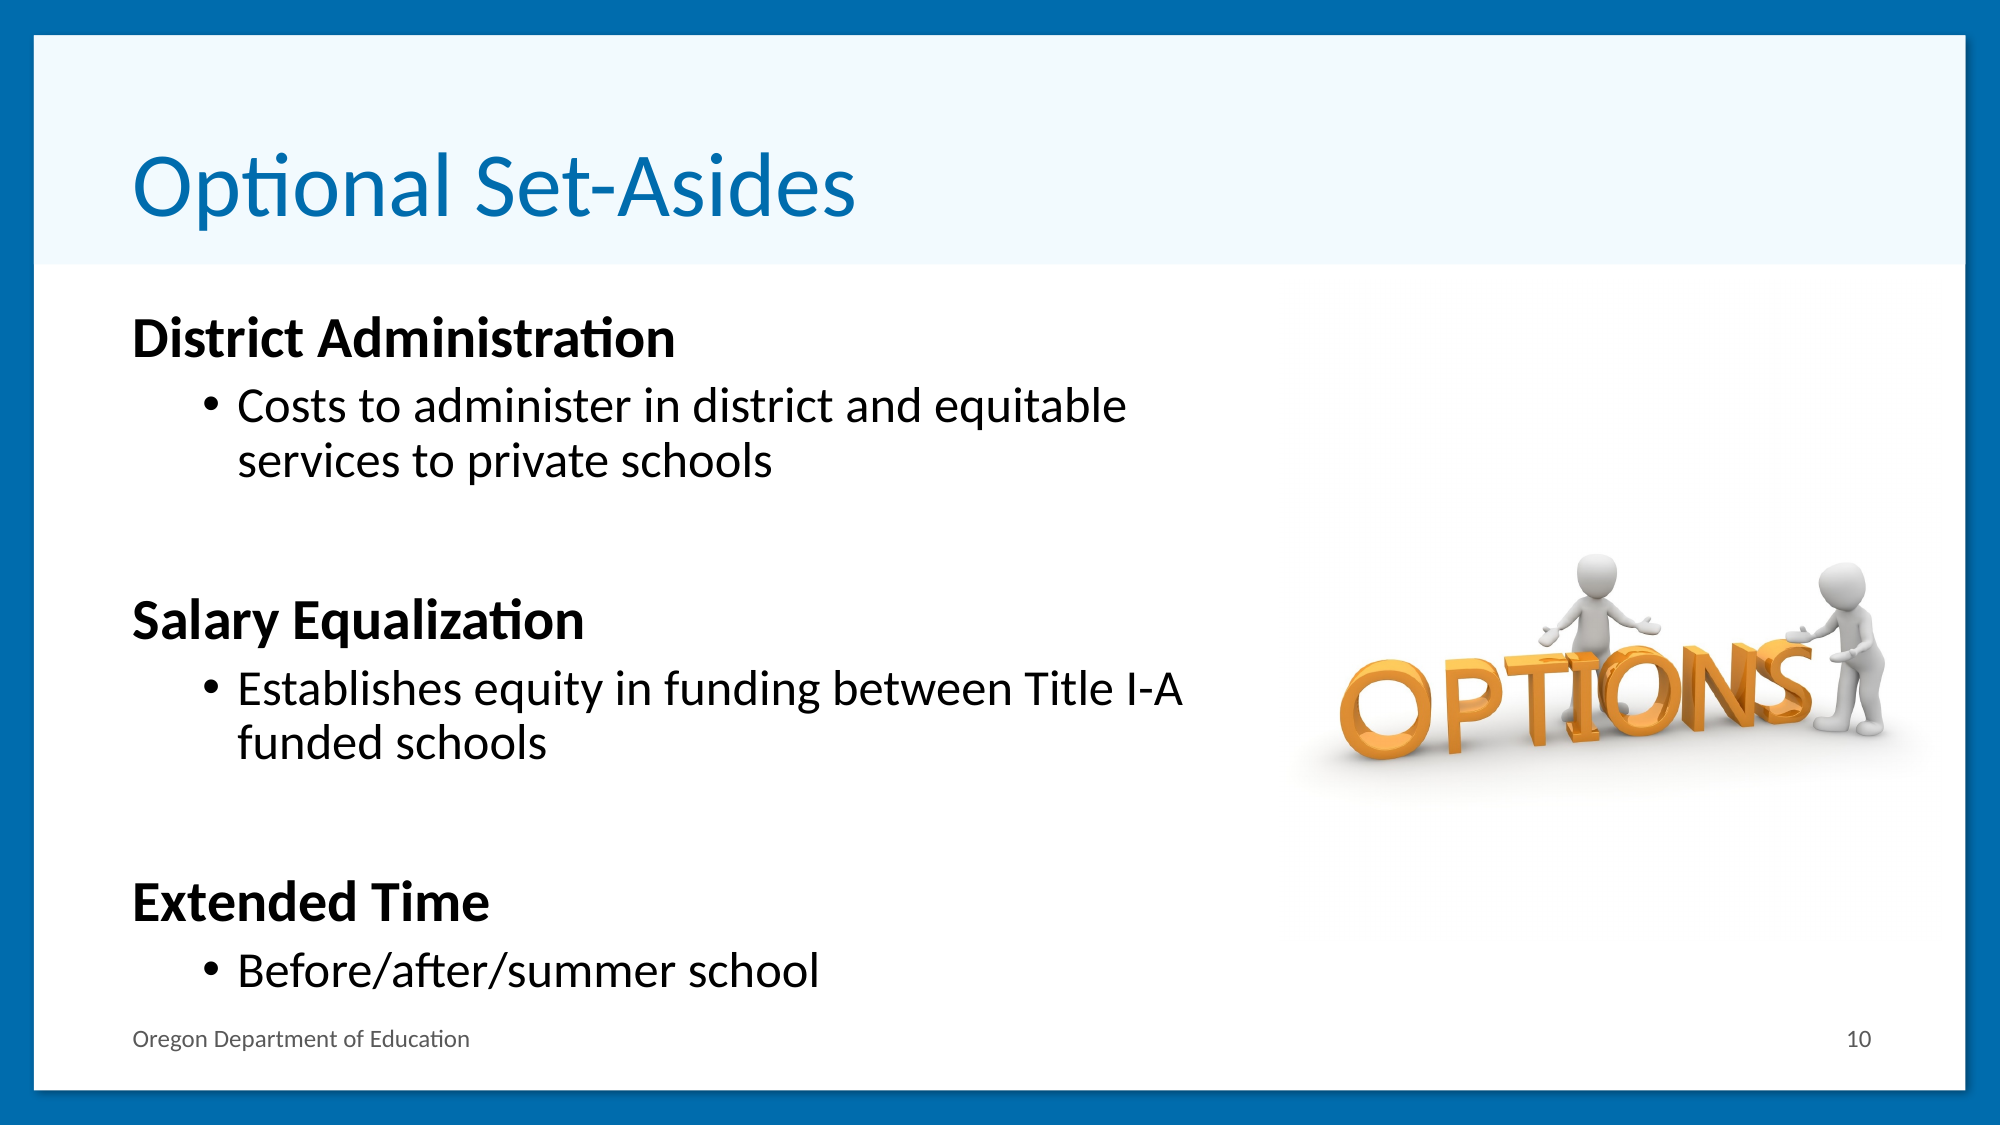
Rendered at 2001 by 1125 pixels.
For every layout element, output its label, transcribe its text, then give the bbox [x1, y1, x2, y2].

footer Oregon Department of Education [117, 1007, 588, 1068]
title Optional Set-Asides [117, 75, 1887, 244]
list District Administration Costs to administer in district and equitable services to private schools Salary Equalization Establishes equity in funding between Title I-A funded schools Extended Time Before/after/summer school [117, 299, 1235, 1008]
slide_number 10 [1412, 1007, 1887, 1068]
picture [1279, 279, 1942, 942]
